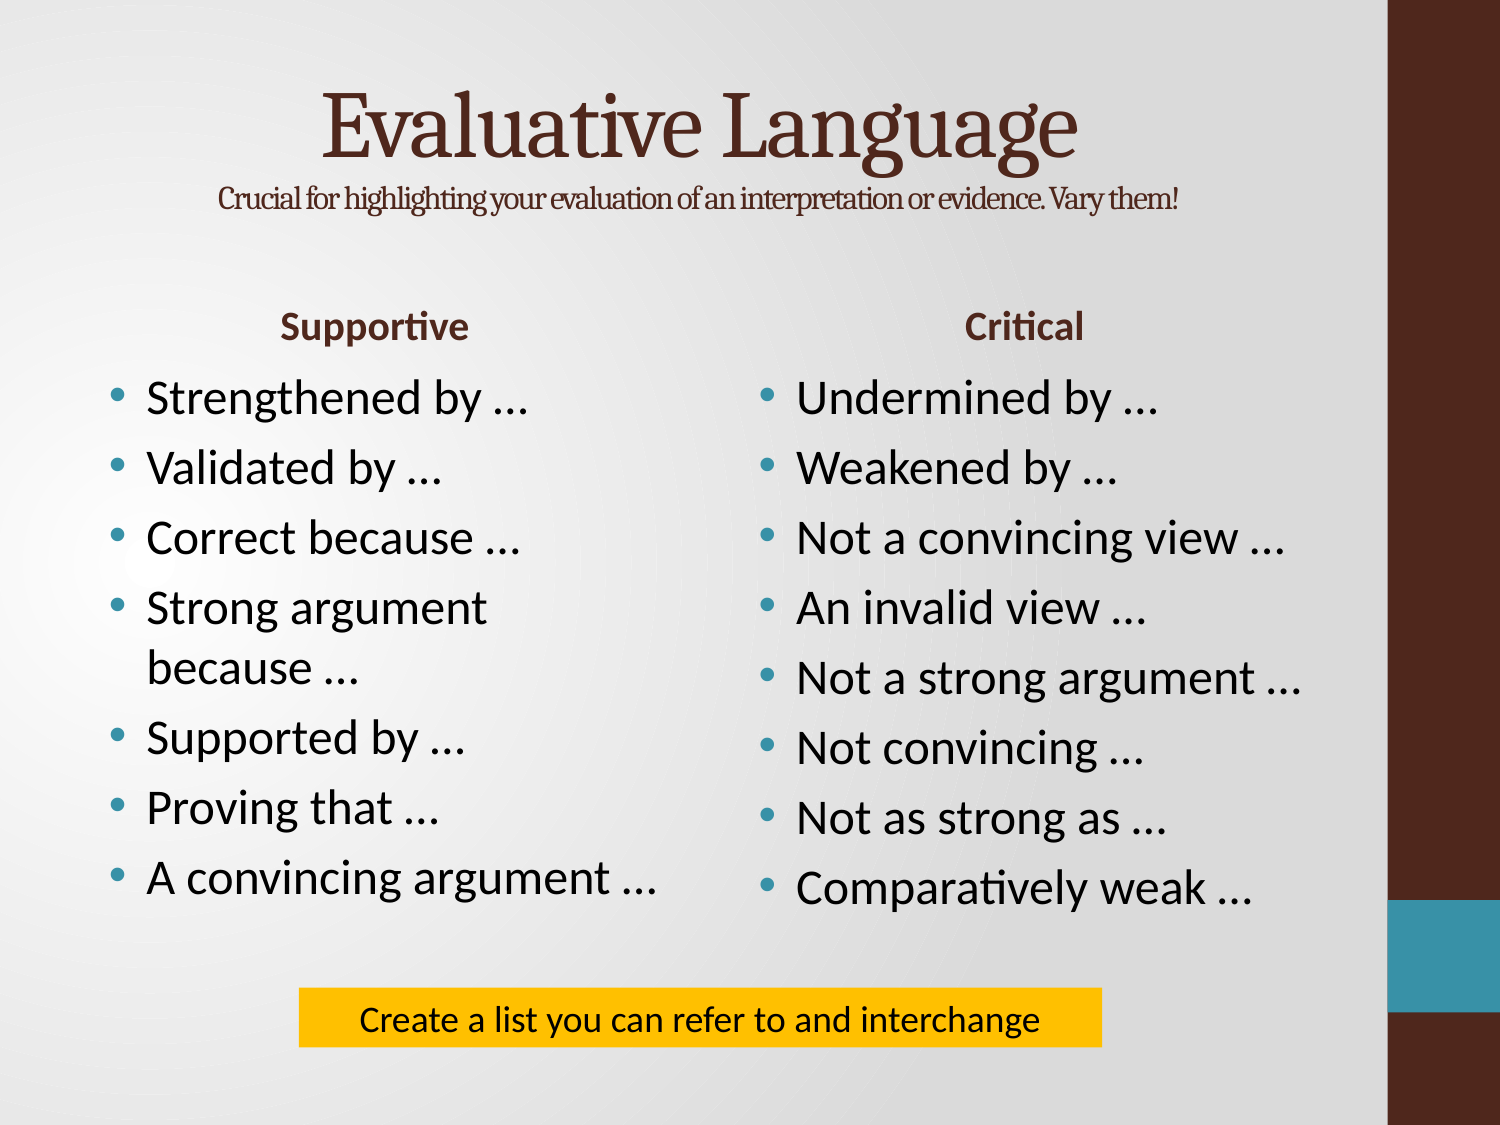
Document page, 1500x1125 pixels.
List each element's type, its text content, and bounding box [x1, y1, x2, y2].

list Undermined by … Weakened by … Not a convincing view … An invalid view … Not a strong argument … Not convincing … Not as strong as … Comparatively weak … [725, 356, 1325, 1005]
list Critical [725, 251, 1325, 356]
title Evaluative Language Crucial for highlighting your evaluation of an interpretation or evidence. Vary them! [75, 45, 1325, 233]
list Supportive [75, 251, 675, 356]
text_box Create a list you can refer to and interchange [298, 987, 1103, 1048]
list Strengthened by … Validated by … Correct because … Strong argument because … Supported by … Proving that … A convincing argument … [75, 356, 675, 1005]
